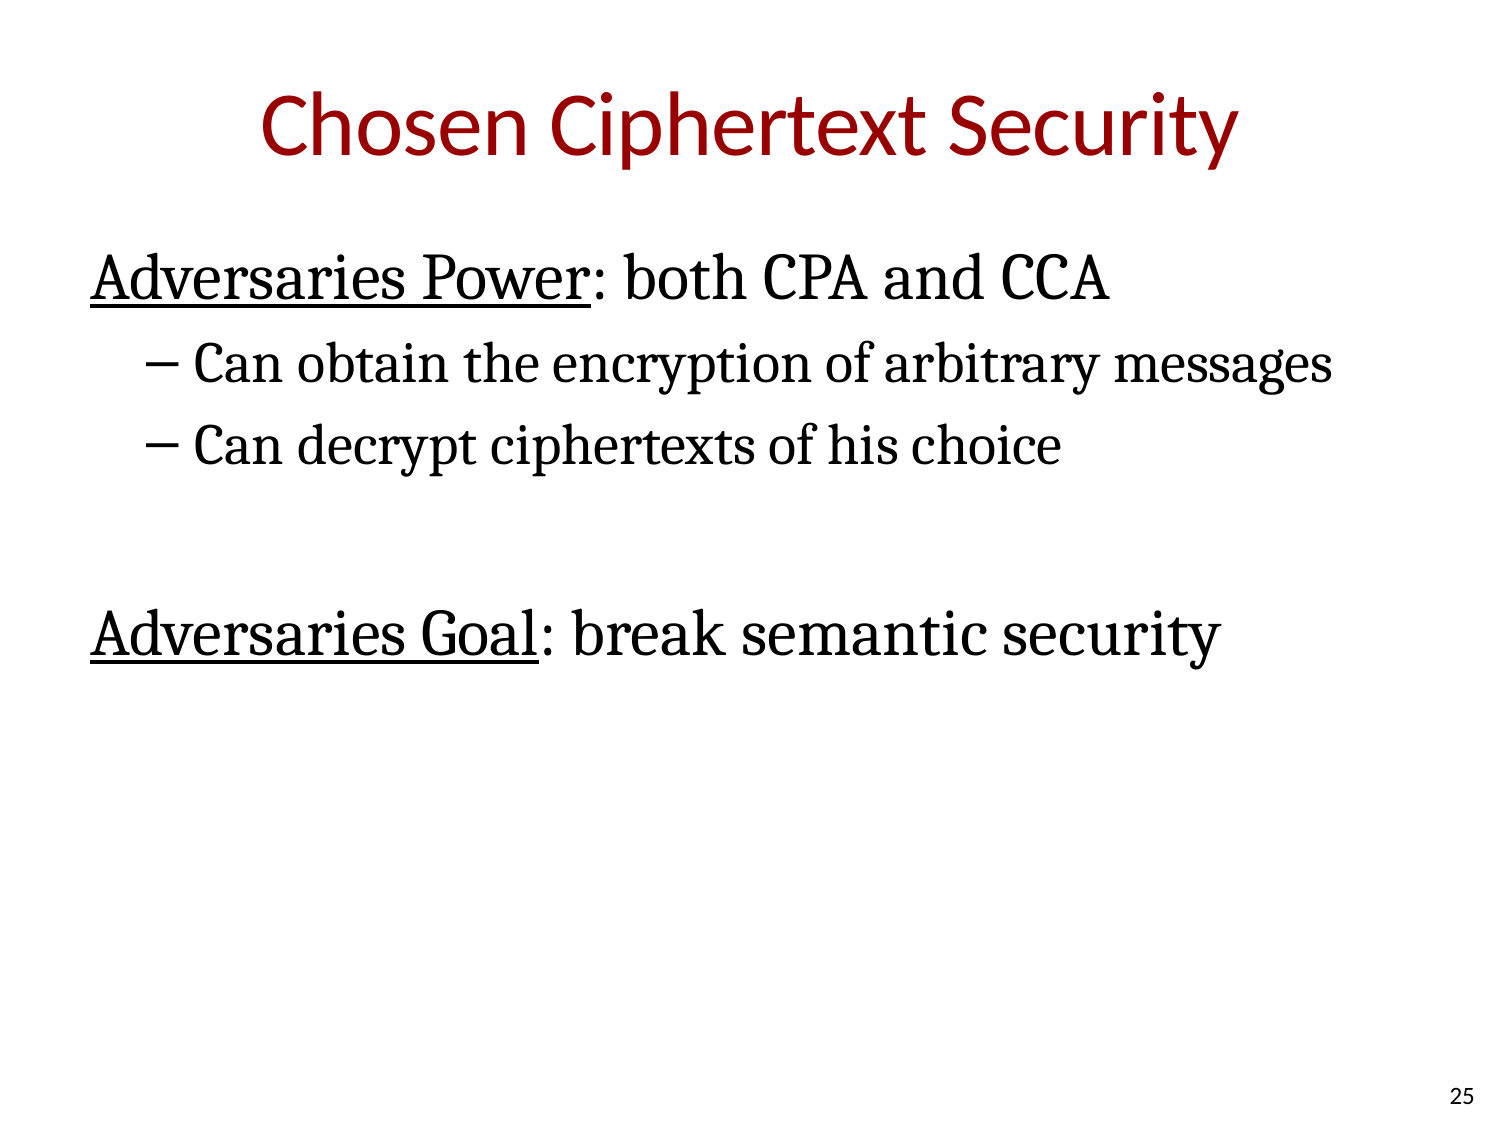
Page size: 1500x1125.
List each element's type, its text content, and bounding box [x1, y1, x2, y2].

list Adversaries Power: both CPA and CCA Can obtain the encryption of arbitrary messages Can decrypt ciphertexts of his choice Adversaries Goal: break semantic security [75, 224, 1425, 1005]
slide_number 25 [1125, 1065, 1475, 1125]
title Chosen Ciphertext Security [75, 24, 1425, 213]
